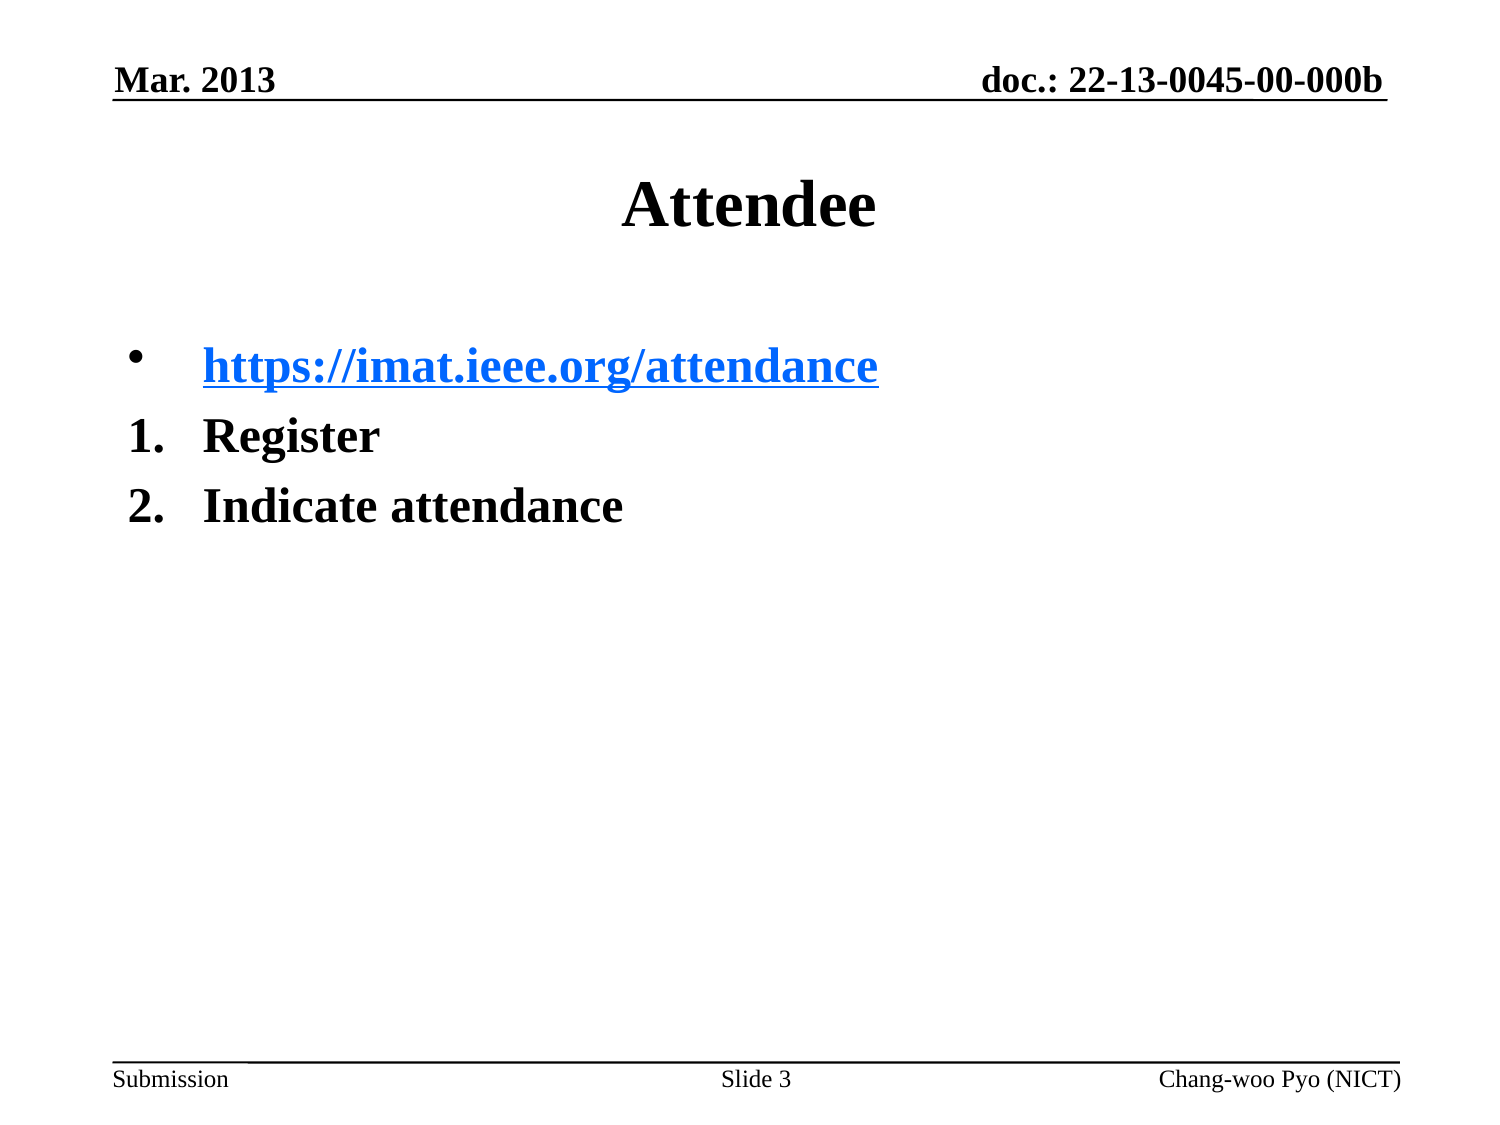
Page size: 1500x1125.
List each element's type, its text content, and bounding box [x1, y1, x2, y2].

title Attendee [112, 112, 1388, 288]
list https://imat.ieee.org/attendance Register Indicate attendance [112, 324, 1388, 1000]
slide_number Slide 3 [712, 1061, 800, 1093]
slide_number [114, 54, 278, 101]
footer Chang-woo Pyo (NICT) [1155, 1061, 1402, 1093]
